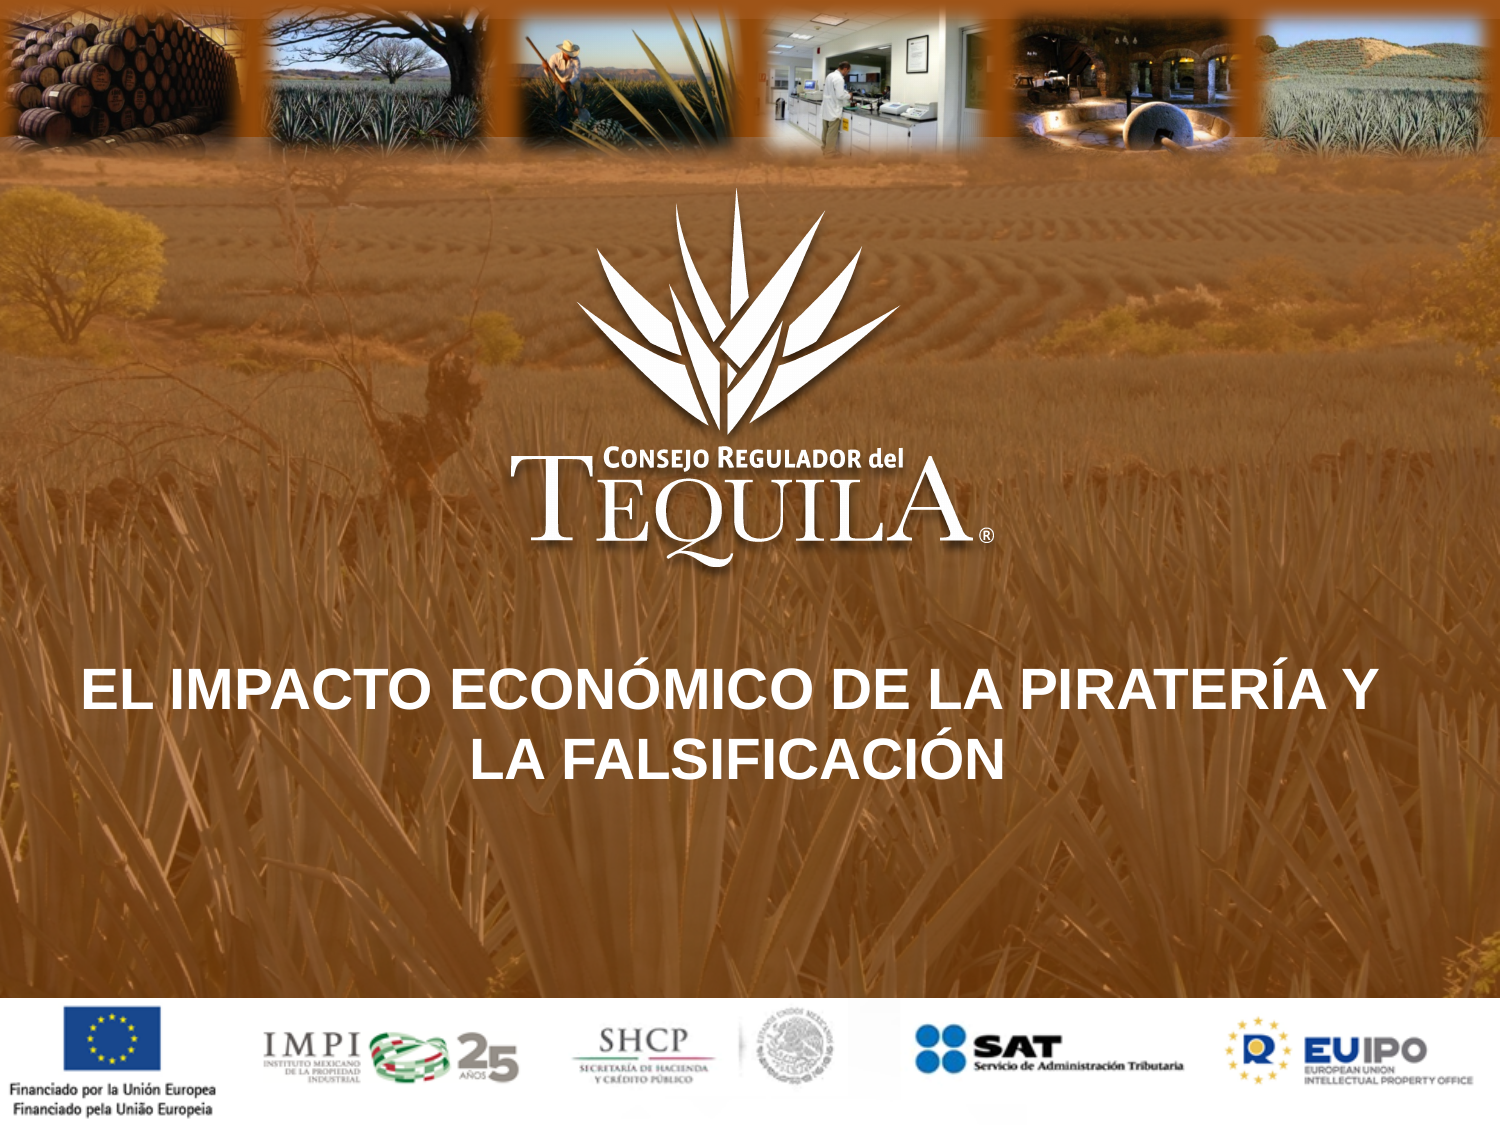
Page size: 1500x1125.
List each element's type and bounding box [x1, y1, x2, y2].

picture [0, 998, 1500, 1125]
text_box [0, 173, 1500, 996]
picture [511, 188, 994, 567]
text_box [0, 0, 1500, 166]
